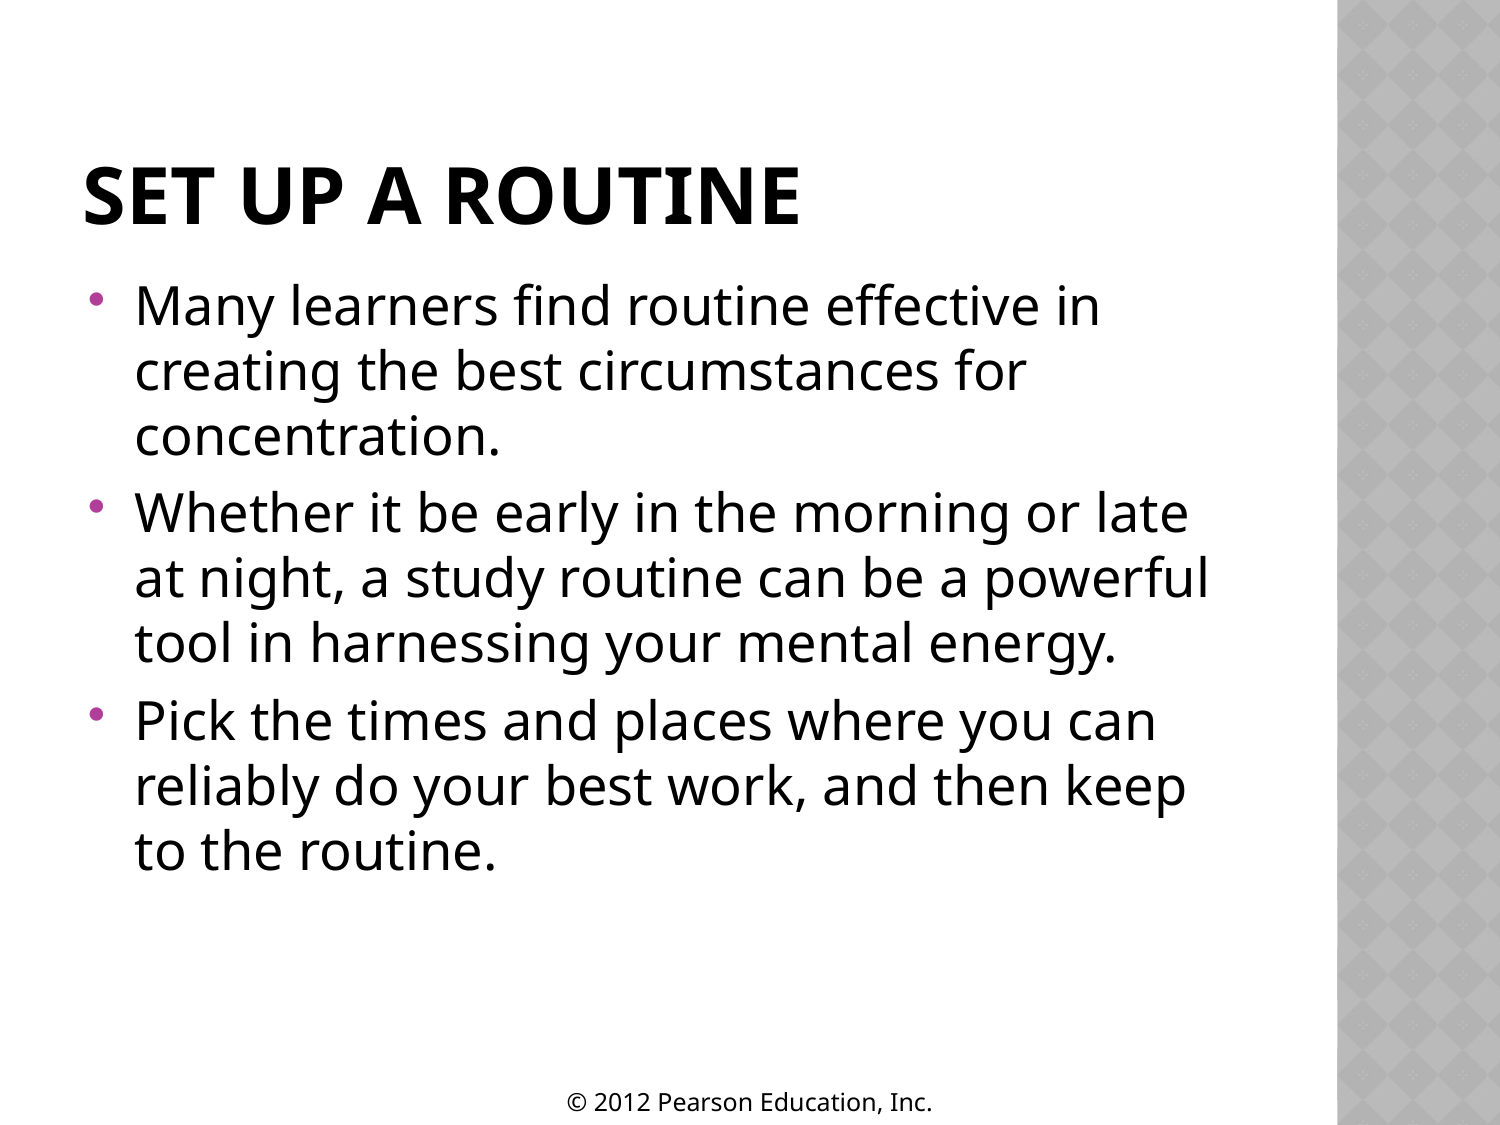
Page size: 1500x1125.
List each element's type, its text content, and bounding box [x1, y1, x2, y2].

title Set Up a Routine [75, 52, 1263, 240]
text_box © 2012 Pearson Education, Inc. [425, 1079, 1075, 1125]
list Many learners find routine effective in creating the best circumstances for concentration. Whether it be early in the morning or late at night, a study routine can be a powerful tool in harnessing your mental energy. Pick the times and places where you can reliably do your best work, and then keep to the routine. [75, 264, 1263, 1059]
